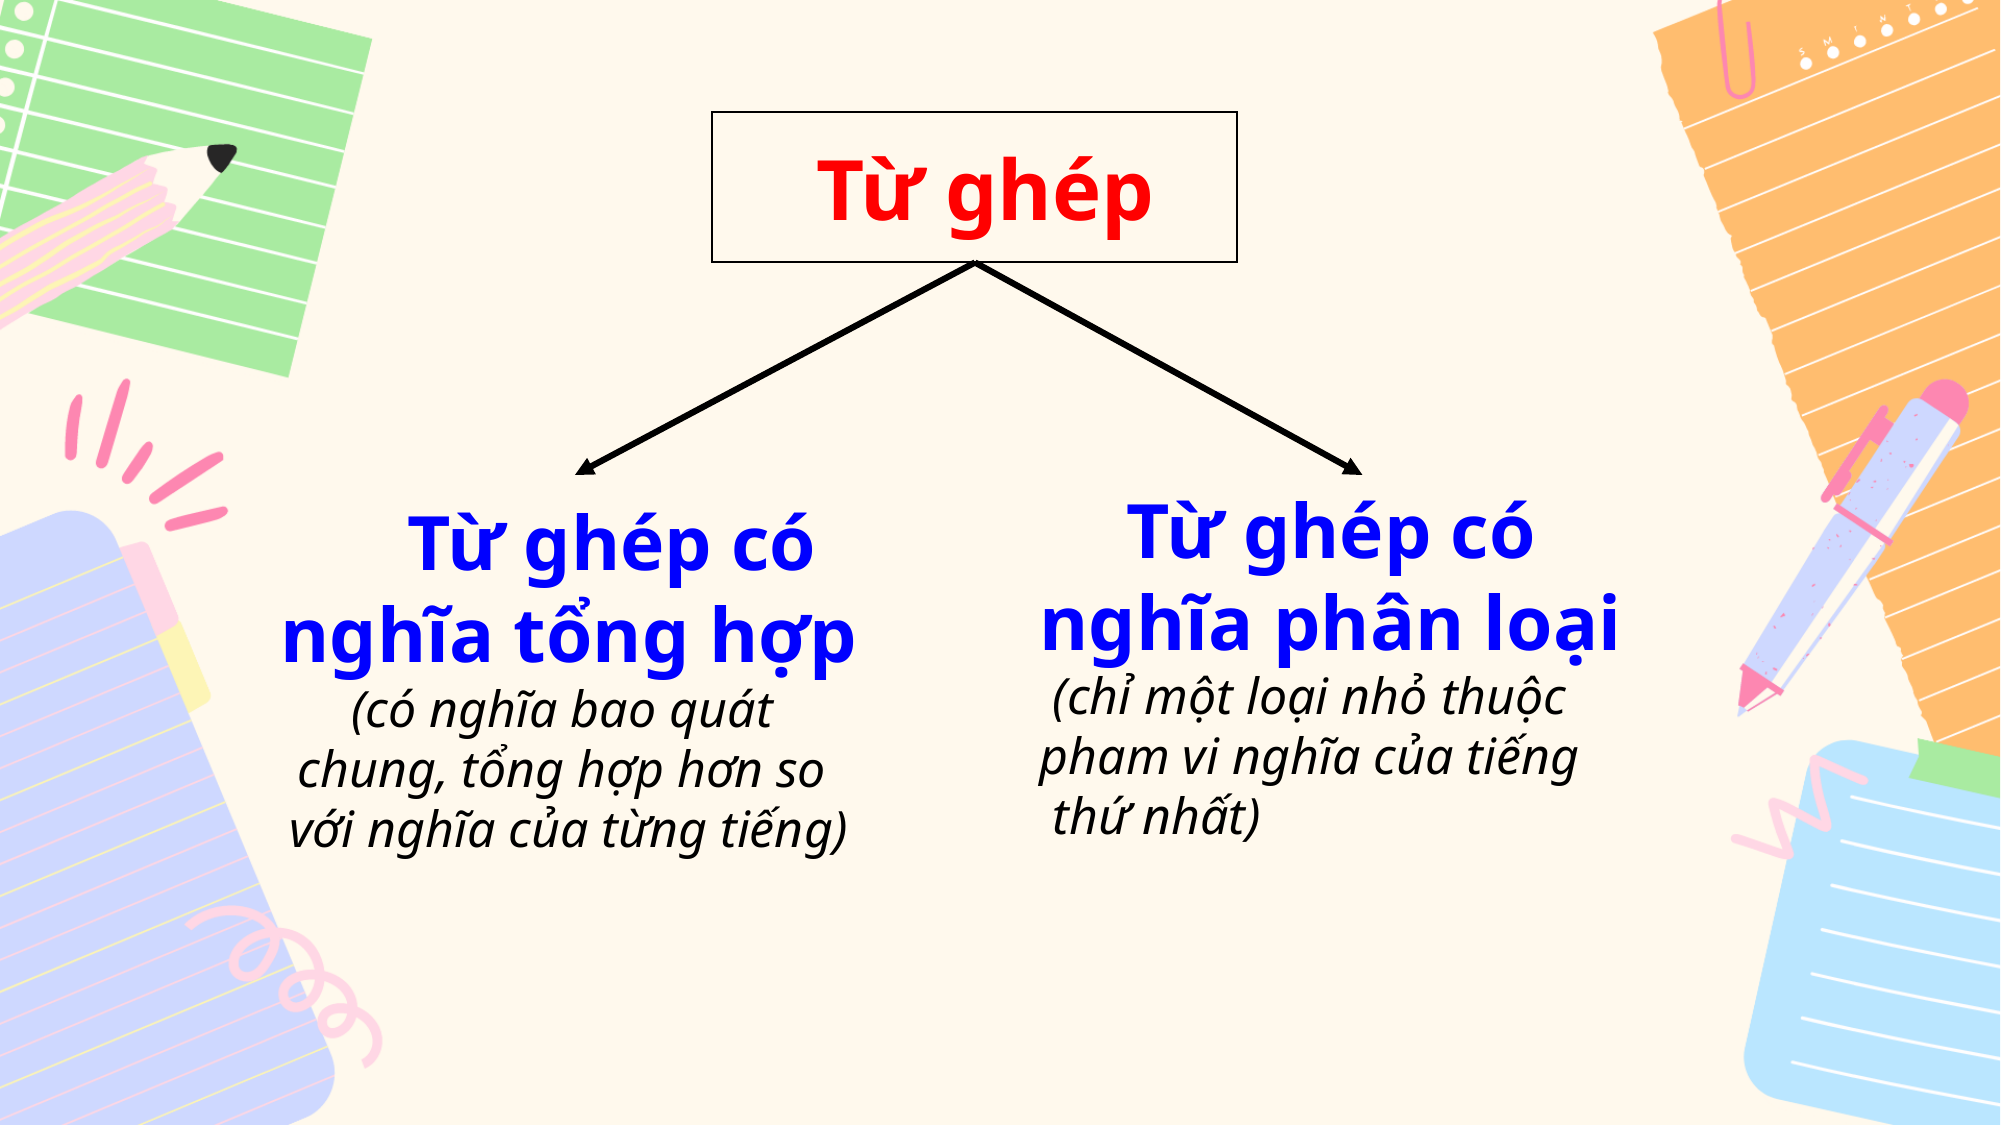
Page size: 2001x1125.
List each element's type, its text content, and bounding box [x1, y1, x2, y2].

text_box Từ ghép [712, 112, 1238, 263]
text_box [574, 262, 975, 475]
picture [0, 0, 2001, 1125]
text_box Từ ghép có nghĩa phân loại (chỉ một loại nhỏ thuộc pham vi nghĩa của tiếng thứ nhất) [1025, 462, 1675, 938]
text_box Từ ghép có nghĩa tổng hợp (có nghĩa bao quát chung, tổng hợp hơn so với nghĩa của từng tiếng) [262, 449, 875, 975]
text_box [974, 262, 1363, 475]
